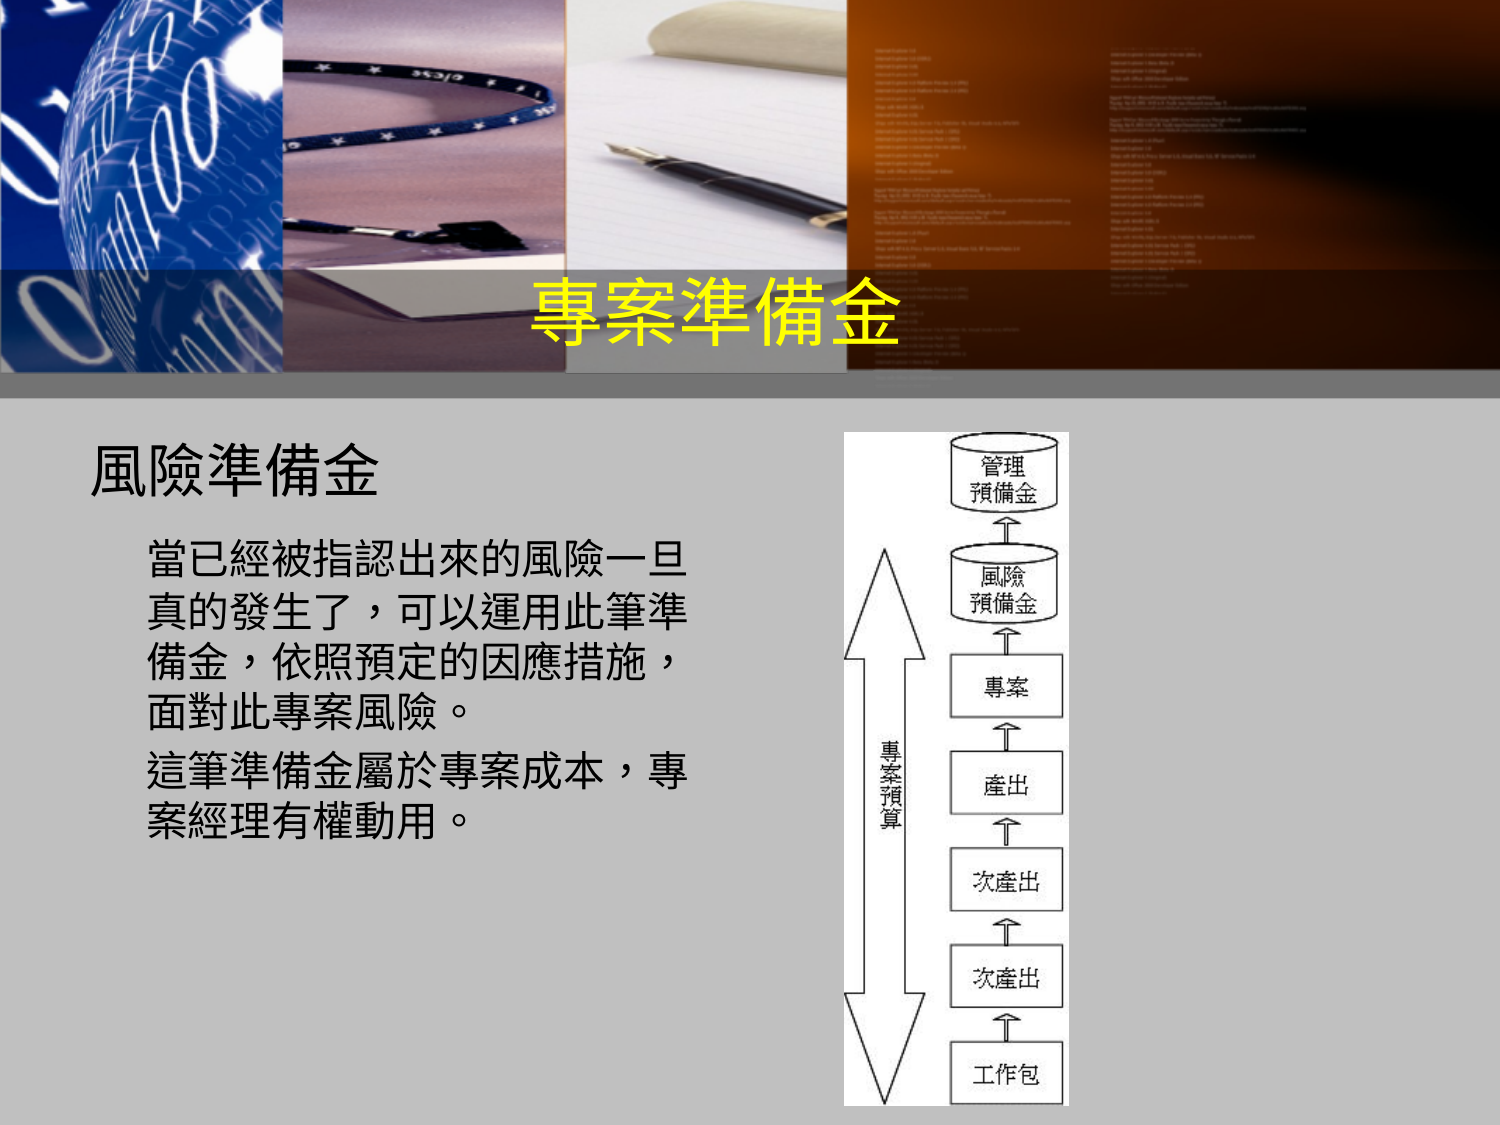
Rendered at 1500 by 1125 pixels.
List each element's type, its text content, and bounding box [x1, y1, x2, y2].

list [844, 432, 1069, 1107]
picture [0, 0, 1500, 388]
list 風險準備金 當已經被指認出來的風險一旦真的發生了，可以運用此筆準備金，依照預定的因應措施，面對此專案風險。 這筆準備金屬於專案成本，專案經理有權動用。 [75, 427, 738, 1094]
title 專案準備金 [513, 257, 939, 386]
